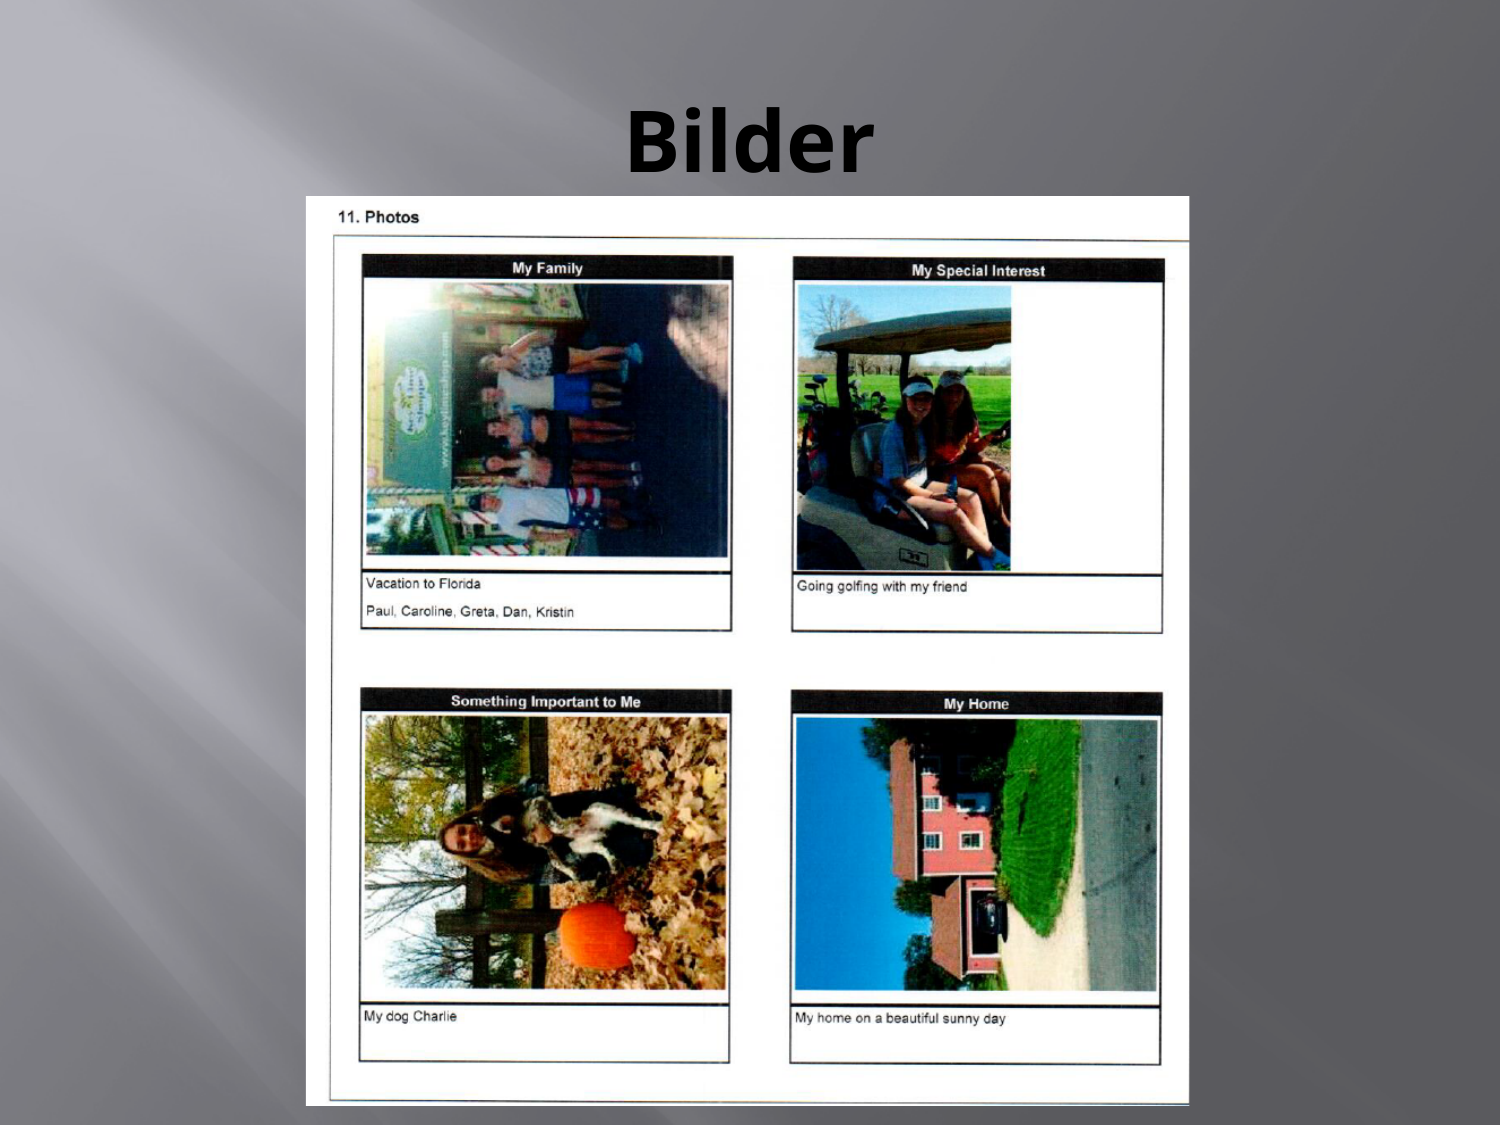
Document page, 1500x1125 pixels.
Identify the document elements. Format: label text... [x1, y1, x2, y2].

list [305, 195, 1190, 1107]
title Bilder [75, 45, 1425, 233]
